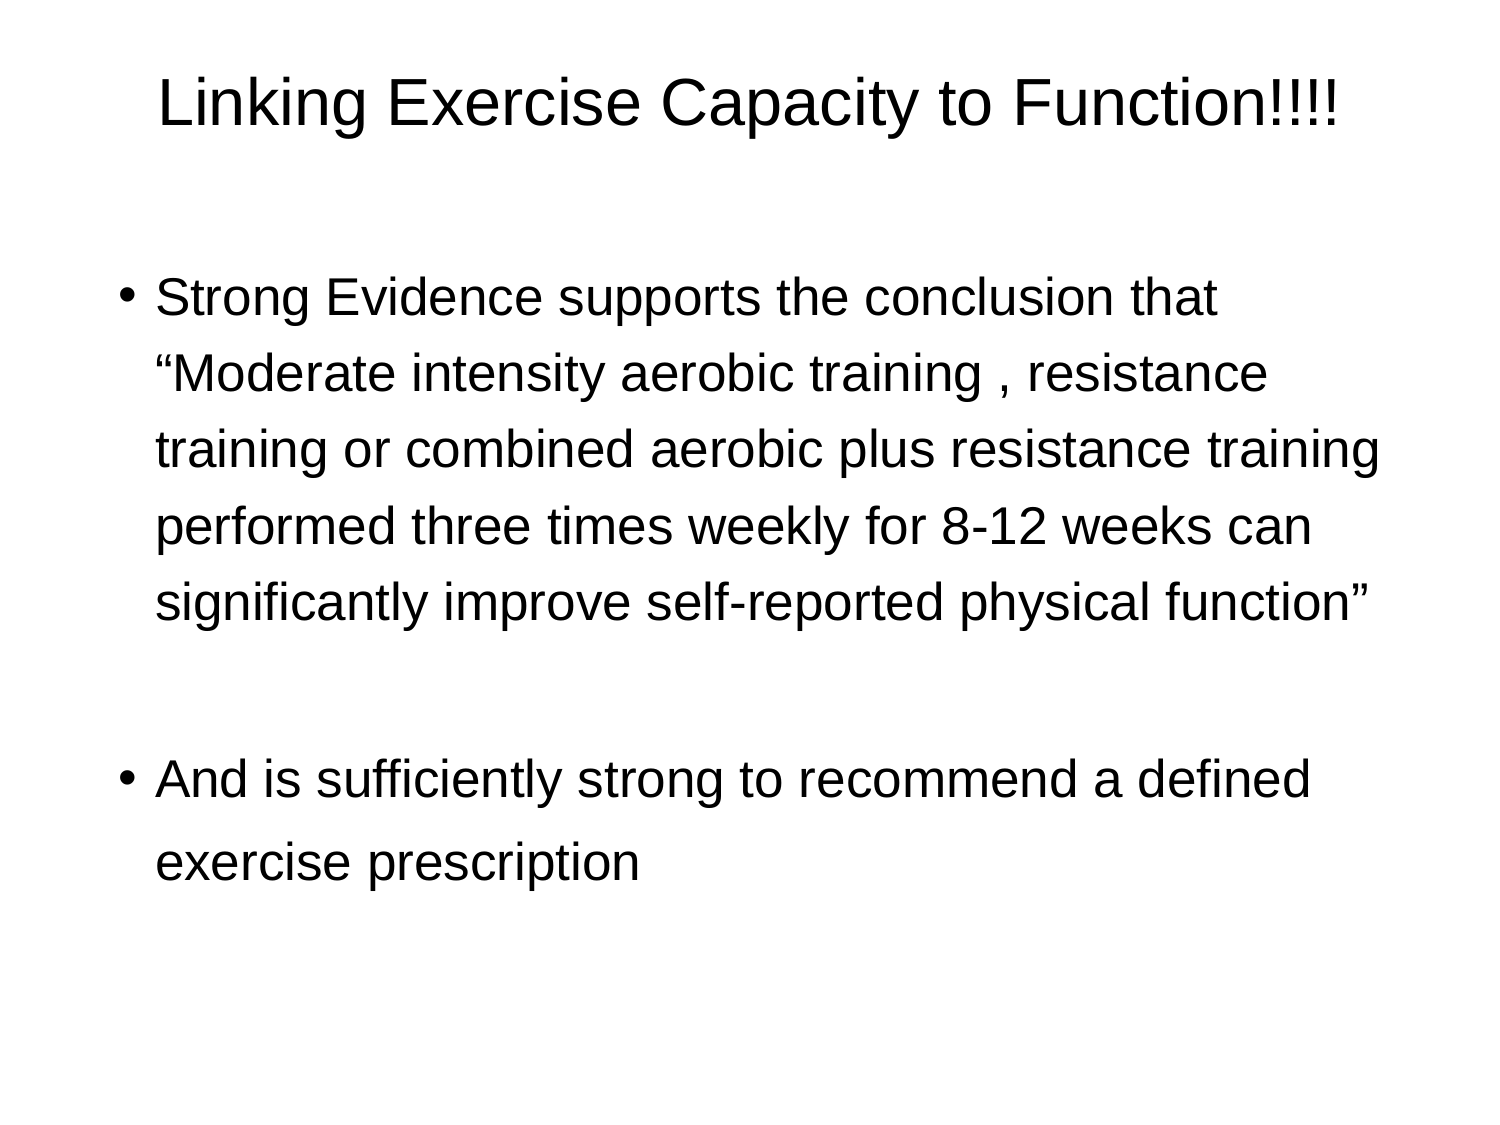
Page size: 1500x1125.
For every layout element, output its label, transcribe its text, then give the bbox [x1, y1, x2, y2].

list Strong Evidence supports the conclusion that “Moderate intensity aerobic training , resistance training or combined aerobic plus resistance training performed three times weekly for 8-12 weeks can significantly improve self-reported physical function” And is sufficiently strong to recommend a defined exercise prescription [103, 242, 1397, 956]
title Linking Exercise Capacity to Function!!!! [103, 59, 1397, 242]
